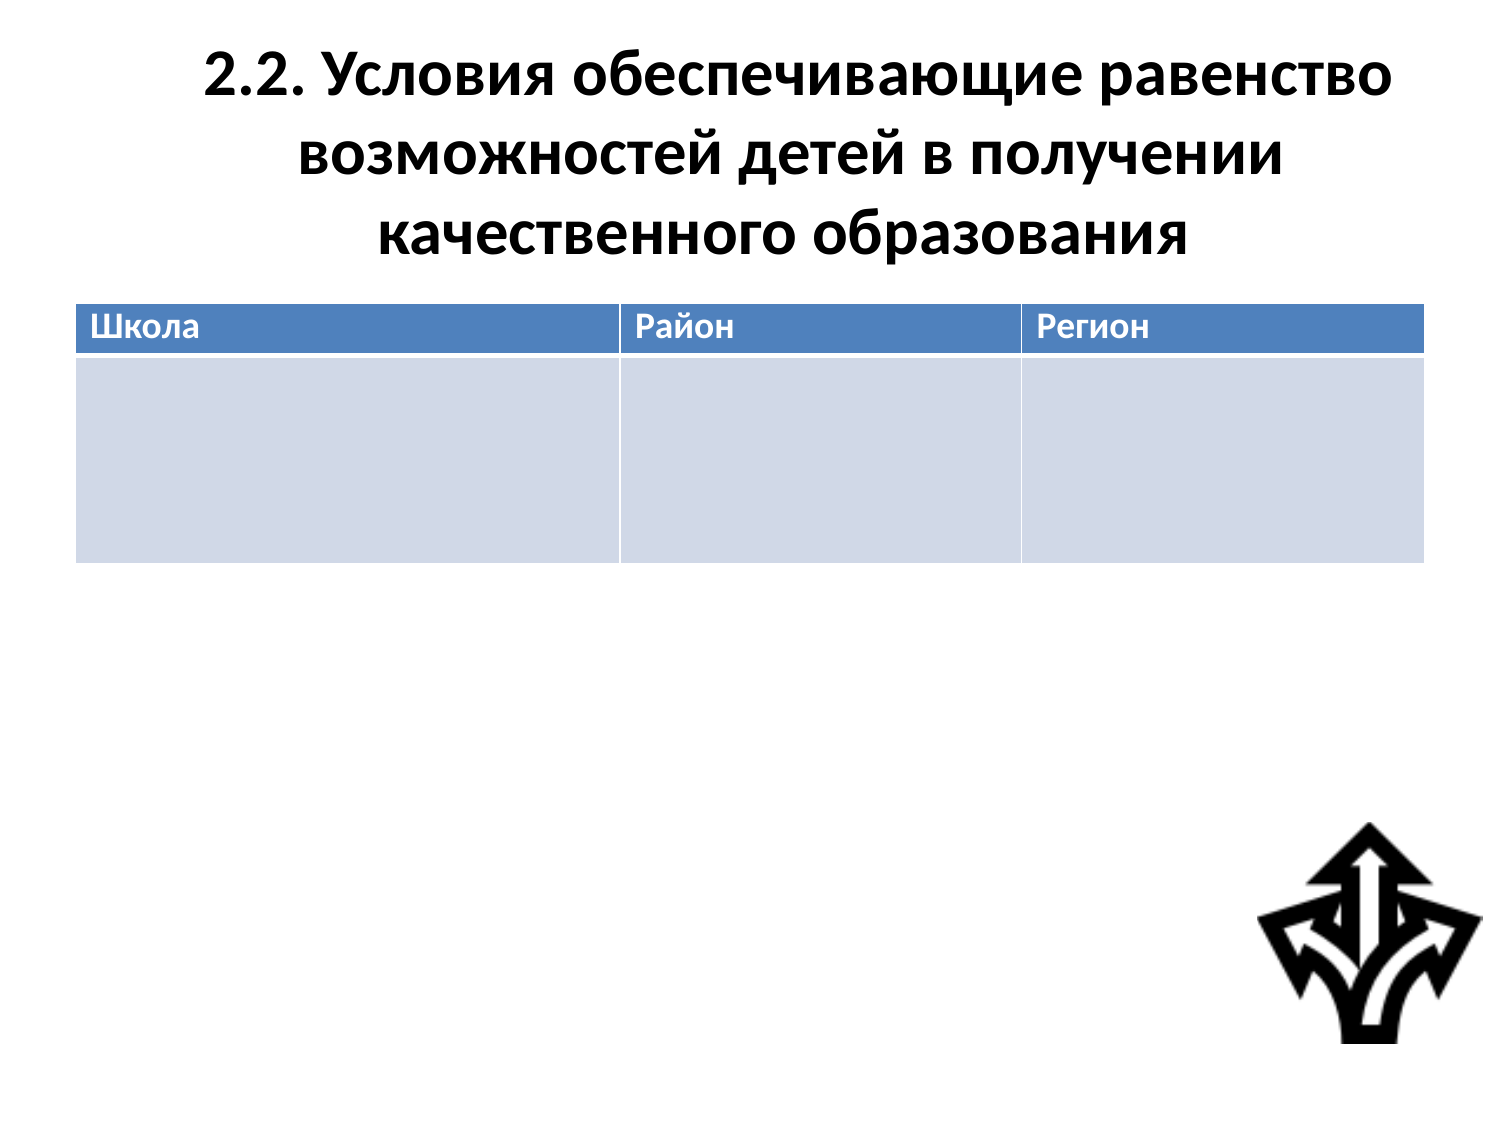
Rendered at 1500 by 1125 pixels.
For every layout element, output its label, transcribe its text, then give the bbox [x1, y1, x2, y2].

title 2.2. Условия обеспечивающие равенство возможностей детей в получении качественного образования [123, 54, 1474, 243]
table_header Район [621, 304, 1021, 353]
table_header Школа [76, 304, 619, 353]
table_cell [76, 358, 619, 563]
table_cell [621, 358, 1021, 563]
table_cell [1022, 358, 1424, 563]
table_header Регион [1022, 304, 1424, 353]
picture [1257, 822, 1483, 1044]
